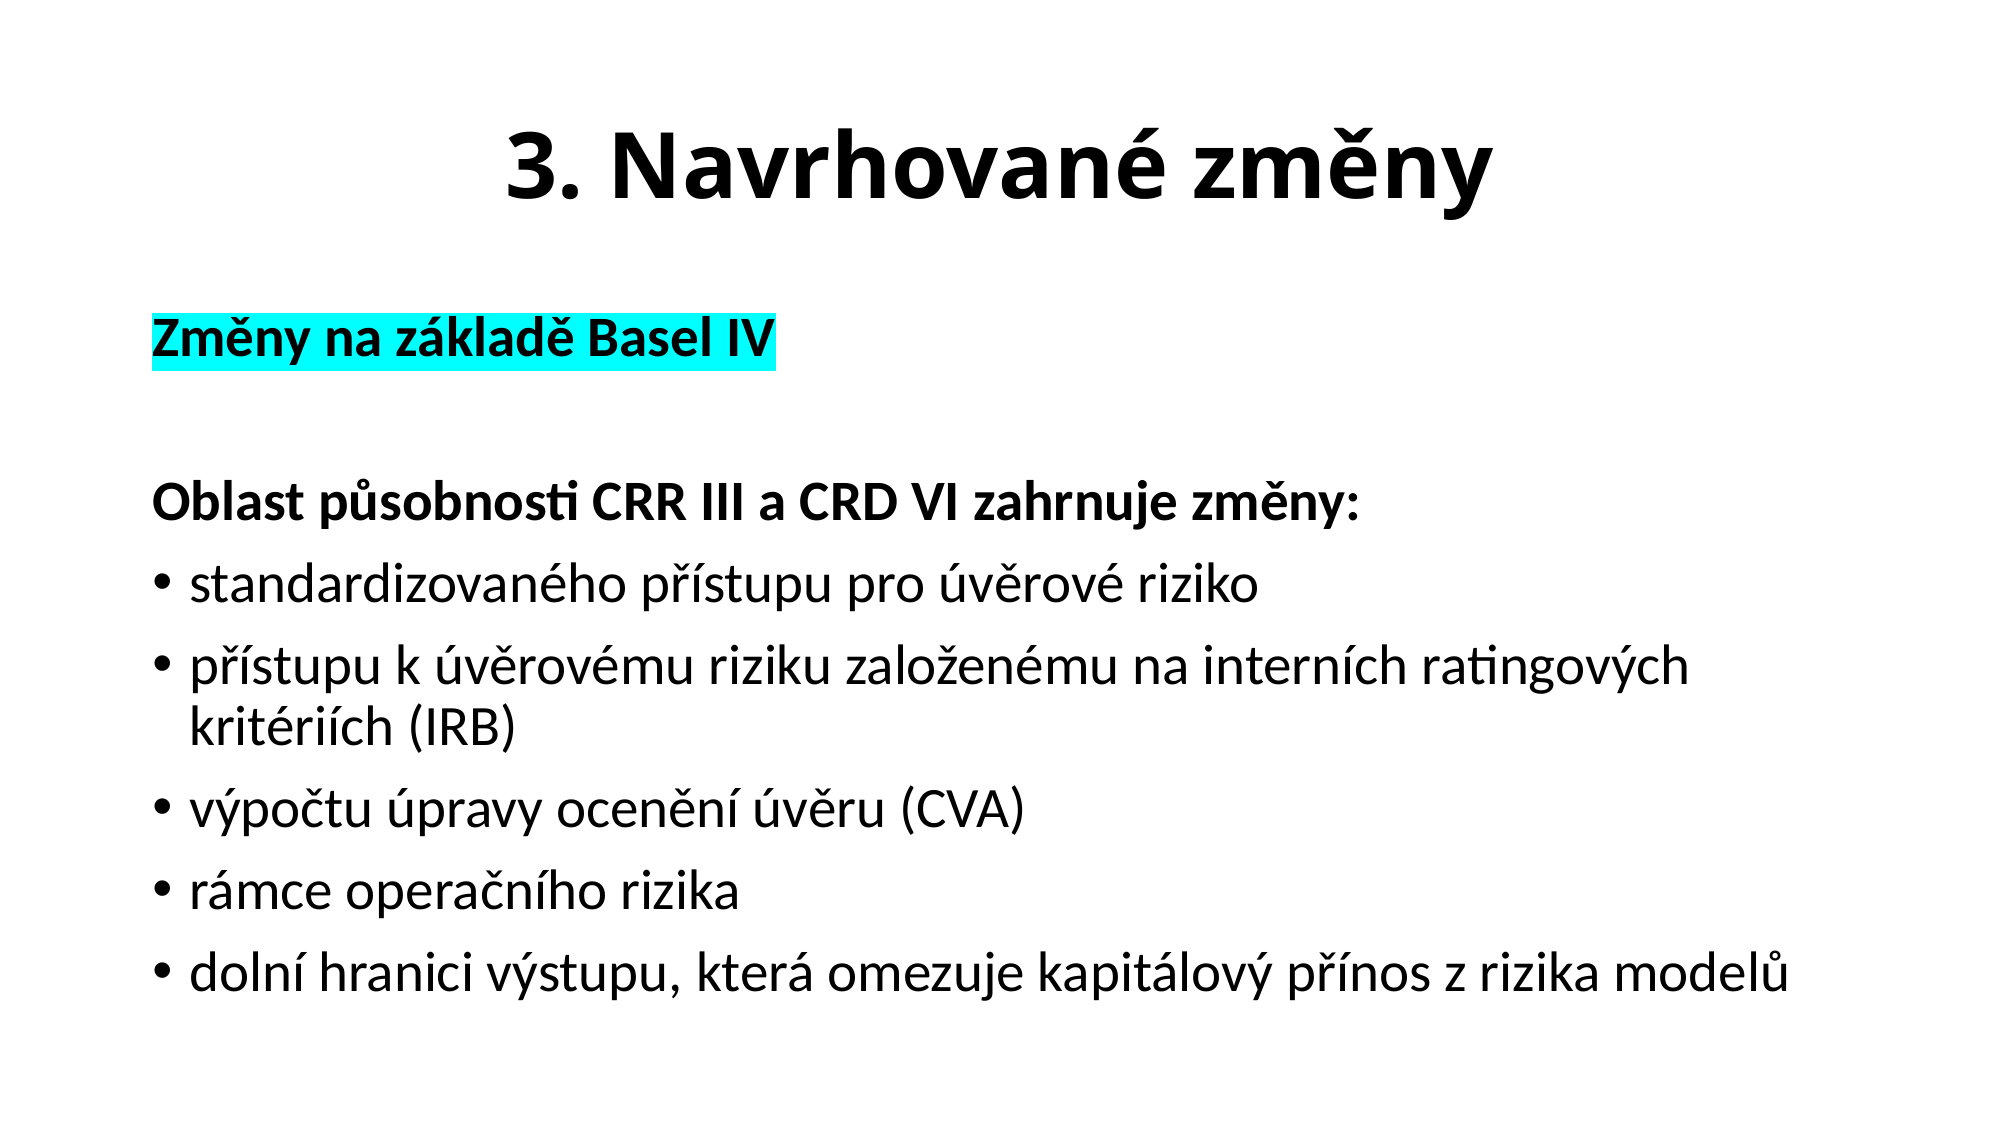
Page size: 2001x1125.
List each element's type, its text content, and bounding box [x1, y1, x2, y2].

list Změny na základě Basel IV Oblast působnosti CRR III a CRD VI zahrnuje změny: standardizovaného přístupu pro úvěrové riziko přístupu k úvěrovému riziku založenému na interních ratingových kritériích (IRB) výpočtu úpravy ocenění úvěru (CVA) rámce operačního rizika dolní hranici výstupu, která omezuje kapitálový přínos z rizika modelů [137, 299, 1863, 1014]
title 3. Navrhované změny [137, 59, 1863, 278]
